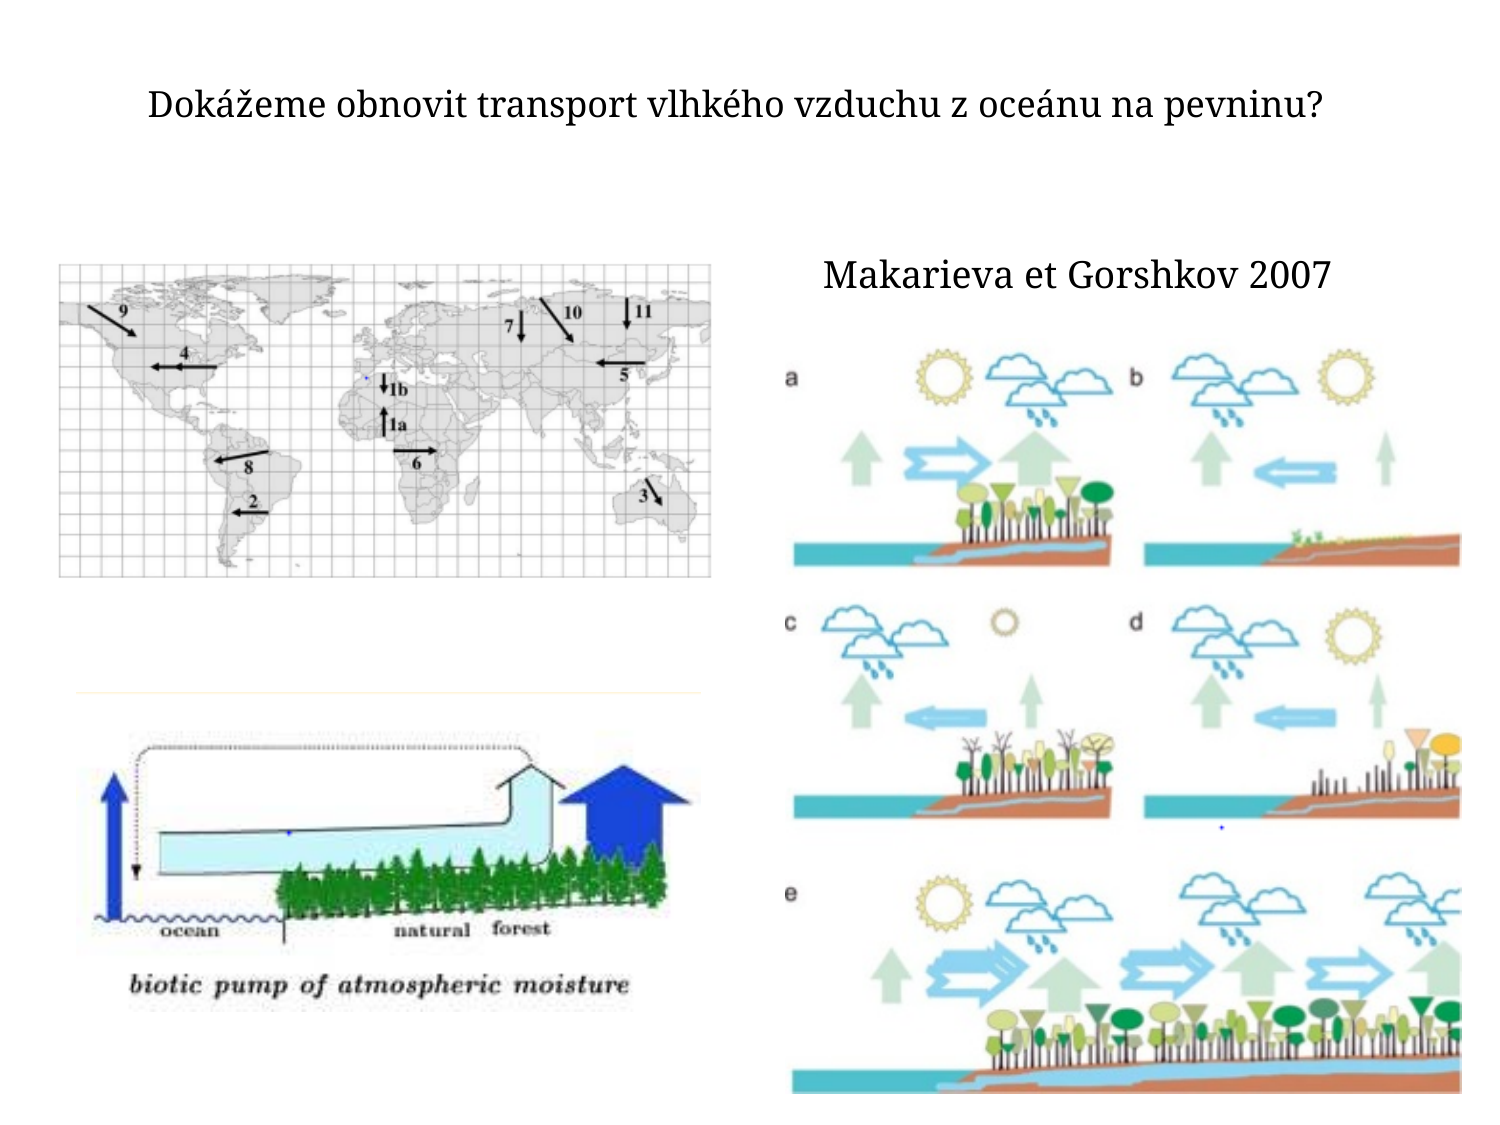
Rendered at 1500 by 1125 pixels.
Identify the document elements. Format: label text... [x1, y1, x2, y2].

picture [76, 692, 701, 1012]
picture [785, 337, 1462, 1095]
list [52, 255, 716, 589]
text_box Makarieva et Gorshkov 2007 [808, 243, 1348, 304]
title Dokážeme obnovit transport vlhkého vzduchu z oceánu na pevninu? [75, 45, 1425, 233]
